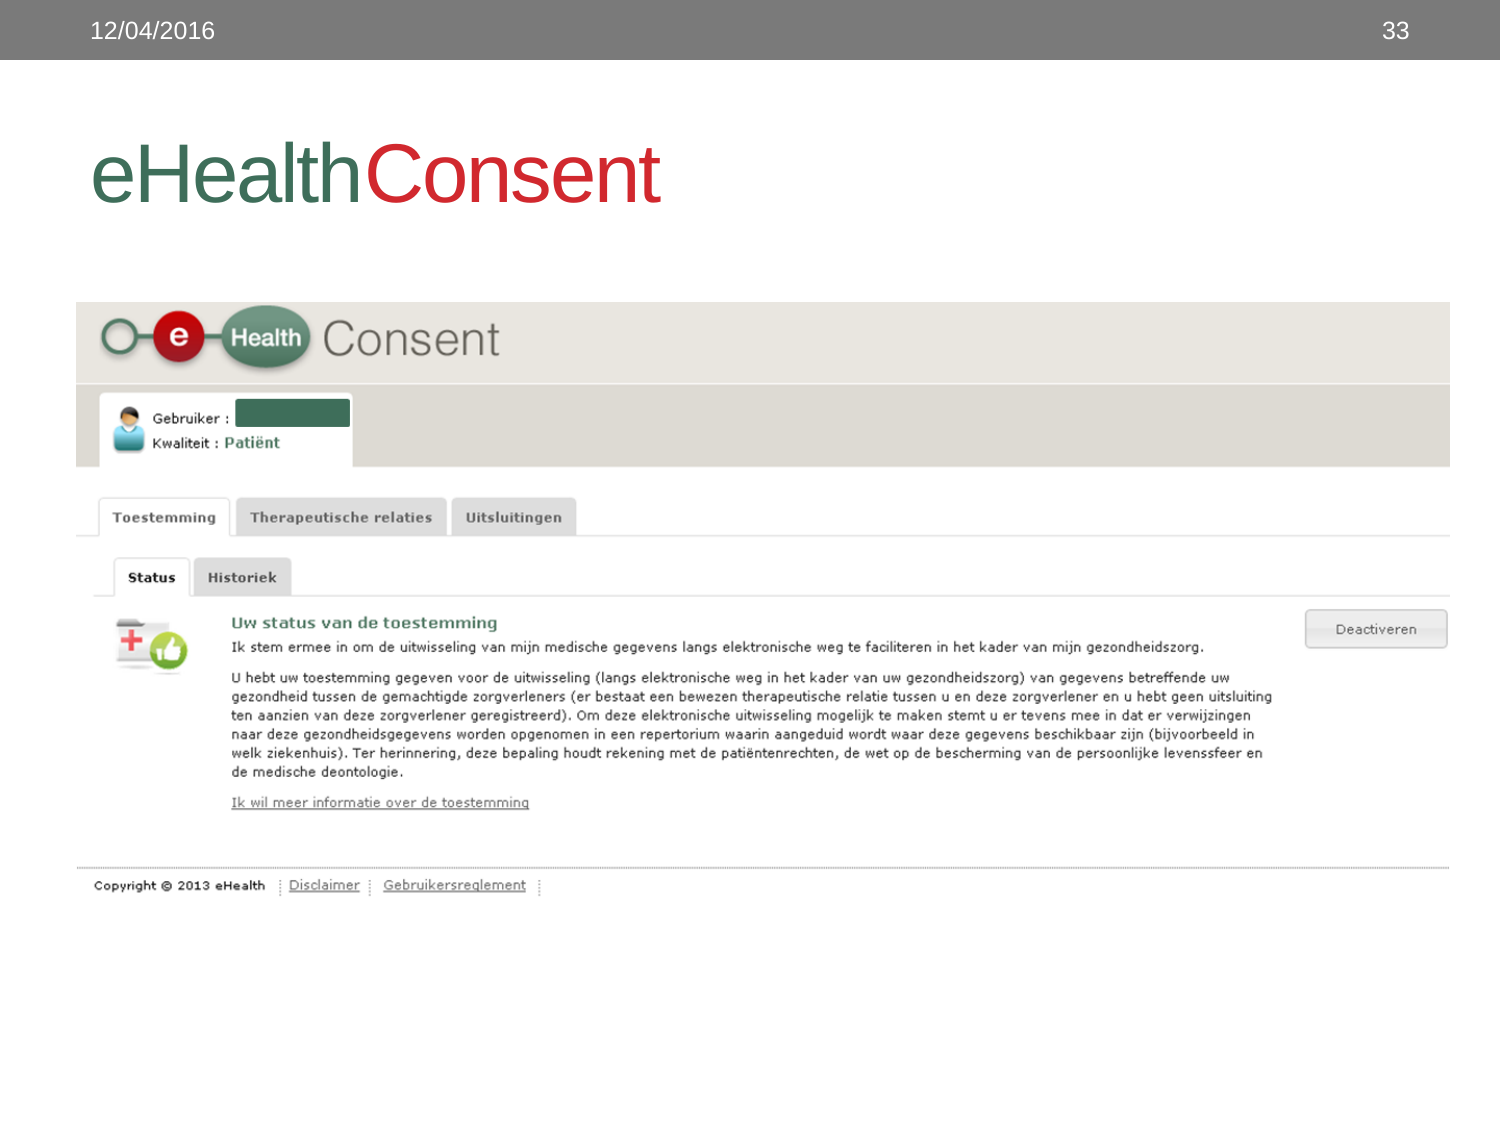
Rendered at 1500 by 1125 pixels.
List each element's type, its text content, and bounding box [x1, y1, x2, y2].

slide_number 33 [1250, 3, 1425, 57]
title eHealthConsent [75, 87, 1425, 250]
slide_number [75, 3, 550, 57]
picture [76, 302, 1450, 906]
